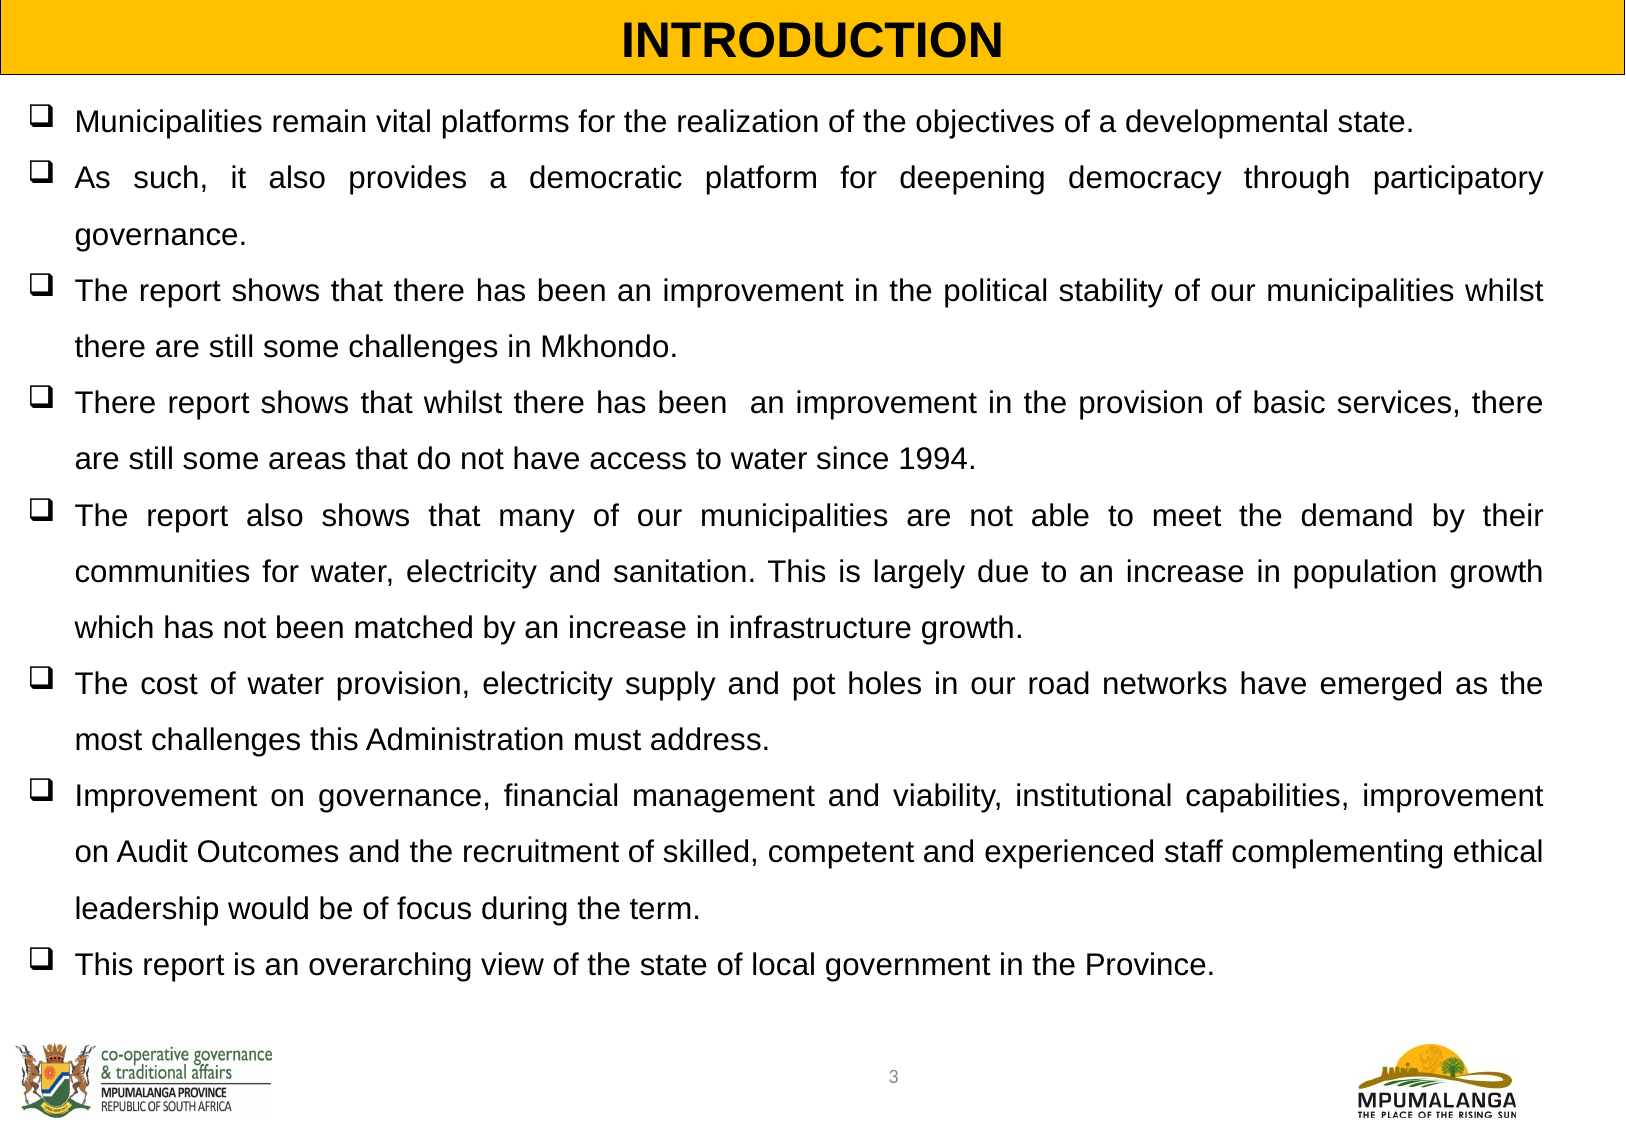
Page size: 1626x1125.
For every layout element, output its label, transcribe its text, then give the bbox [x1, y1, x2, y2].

text_box Municipalities remain vital platforms for the realization of the objectives of a developmental state. As such, it also provides a democratic platform for deepening democracy through participatory governance. The report shows that there has been an improvement in the political stability of our municipalities whilst there are still some challenges in Mkhondo. There report shows that whilst there has been an improvement in the provision of basic services, there are still some areas that do not have access to water since 1994. The report also shows that many of our municipalities are not able to meet the demand by their communities for water, electricity and sanitation. This is largely due to an increase in population growth which has not been matched by an increase in infrastructure growth. The cost of water provision, electricity supply and pot holes in our road networks have emerged as the most challenges this Administration must address. Improvement on governance, financial management and viability, institutional capabilities, improvement on Audit Outcomes and the recruitment of skilled, competent and experienced staff complementing ethical leadership would be of focus during the term. This report is an overarching view of the state of local government in the Province. [12, 75, 1562, 989]
picture [1358, 1044, 1516, 1118]
text_box INTRODUCTION [0, 0, 1625, 75]
slide_number 3 [710, 1045, 1077, 1105]
picture [15, 1043, 272, 1118]
